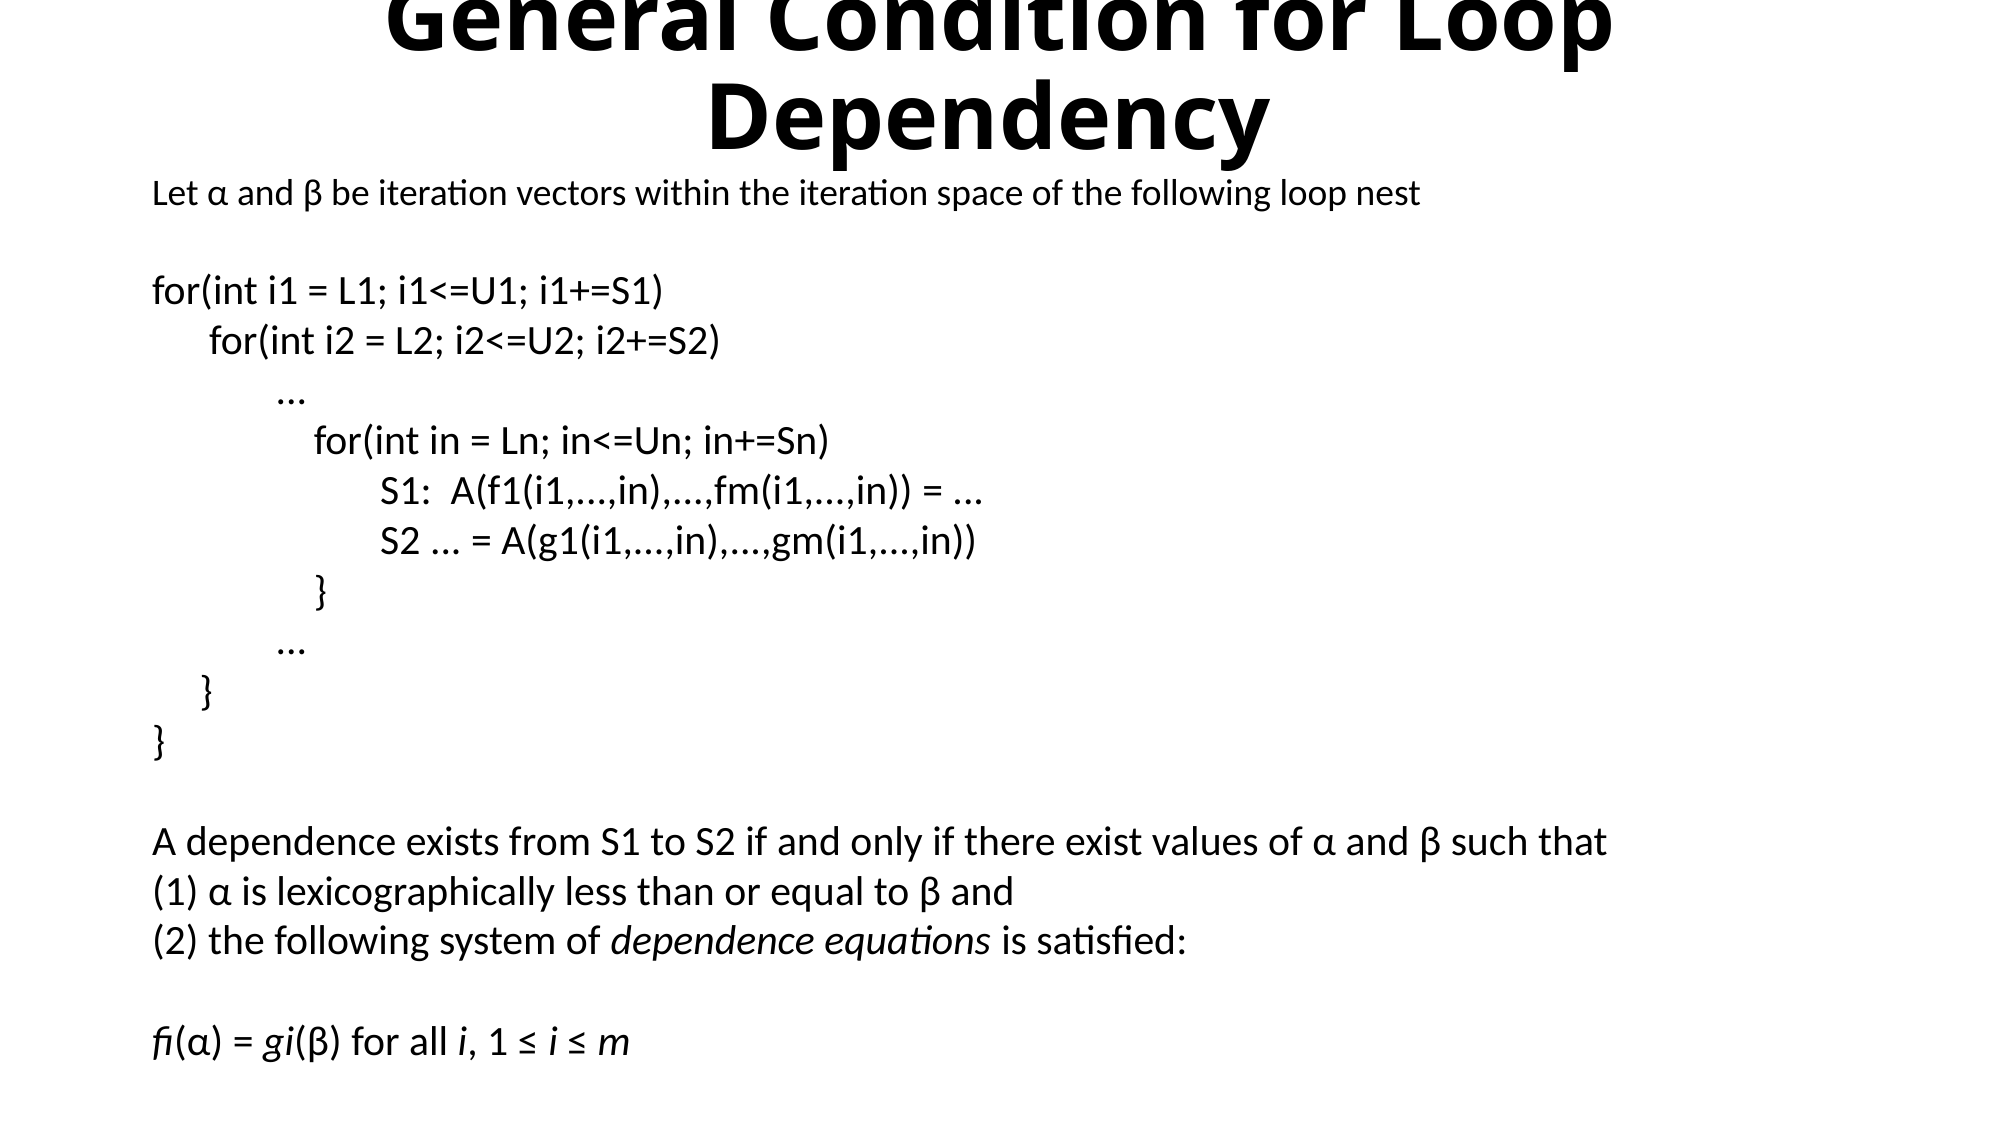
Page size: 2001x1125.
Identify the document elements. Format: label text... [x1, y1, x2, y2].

title General Condition for Loop Dependency [137, 8, 1863, 133]
text_box Let α and β be iteration vectors within the iteration space of the following loop nest for(int i1 = L1; i1<=U1; i1+=S1) for(int i2 = L2; i2<=U2; i2+=S2) ... for(int in = Ln; in<=Un; in+=Sn) S1: A(f1(i1,...,in),...,fm(i1,...,in)) = ... S2 ... = A(g1(i1,...,in),...,gm(i1,...,in)) } ... } } A dependence exists from S1 to S2 if and only if there exist values of α and β such that (1) α is lexicographically less than or equal to β and (2) the following system of dependence equations is satisfied: fi(α) = gi(β) for all i, 1 ≤ i ≤ m [137, 160, 1830, 1071]
